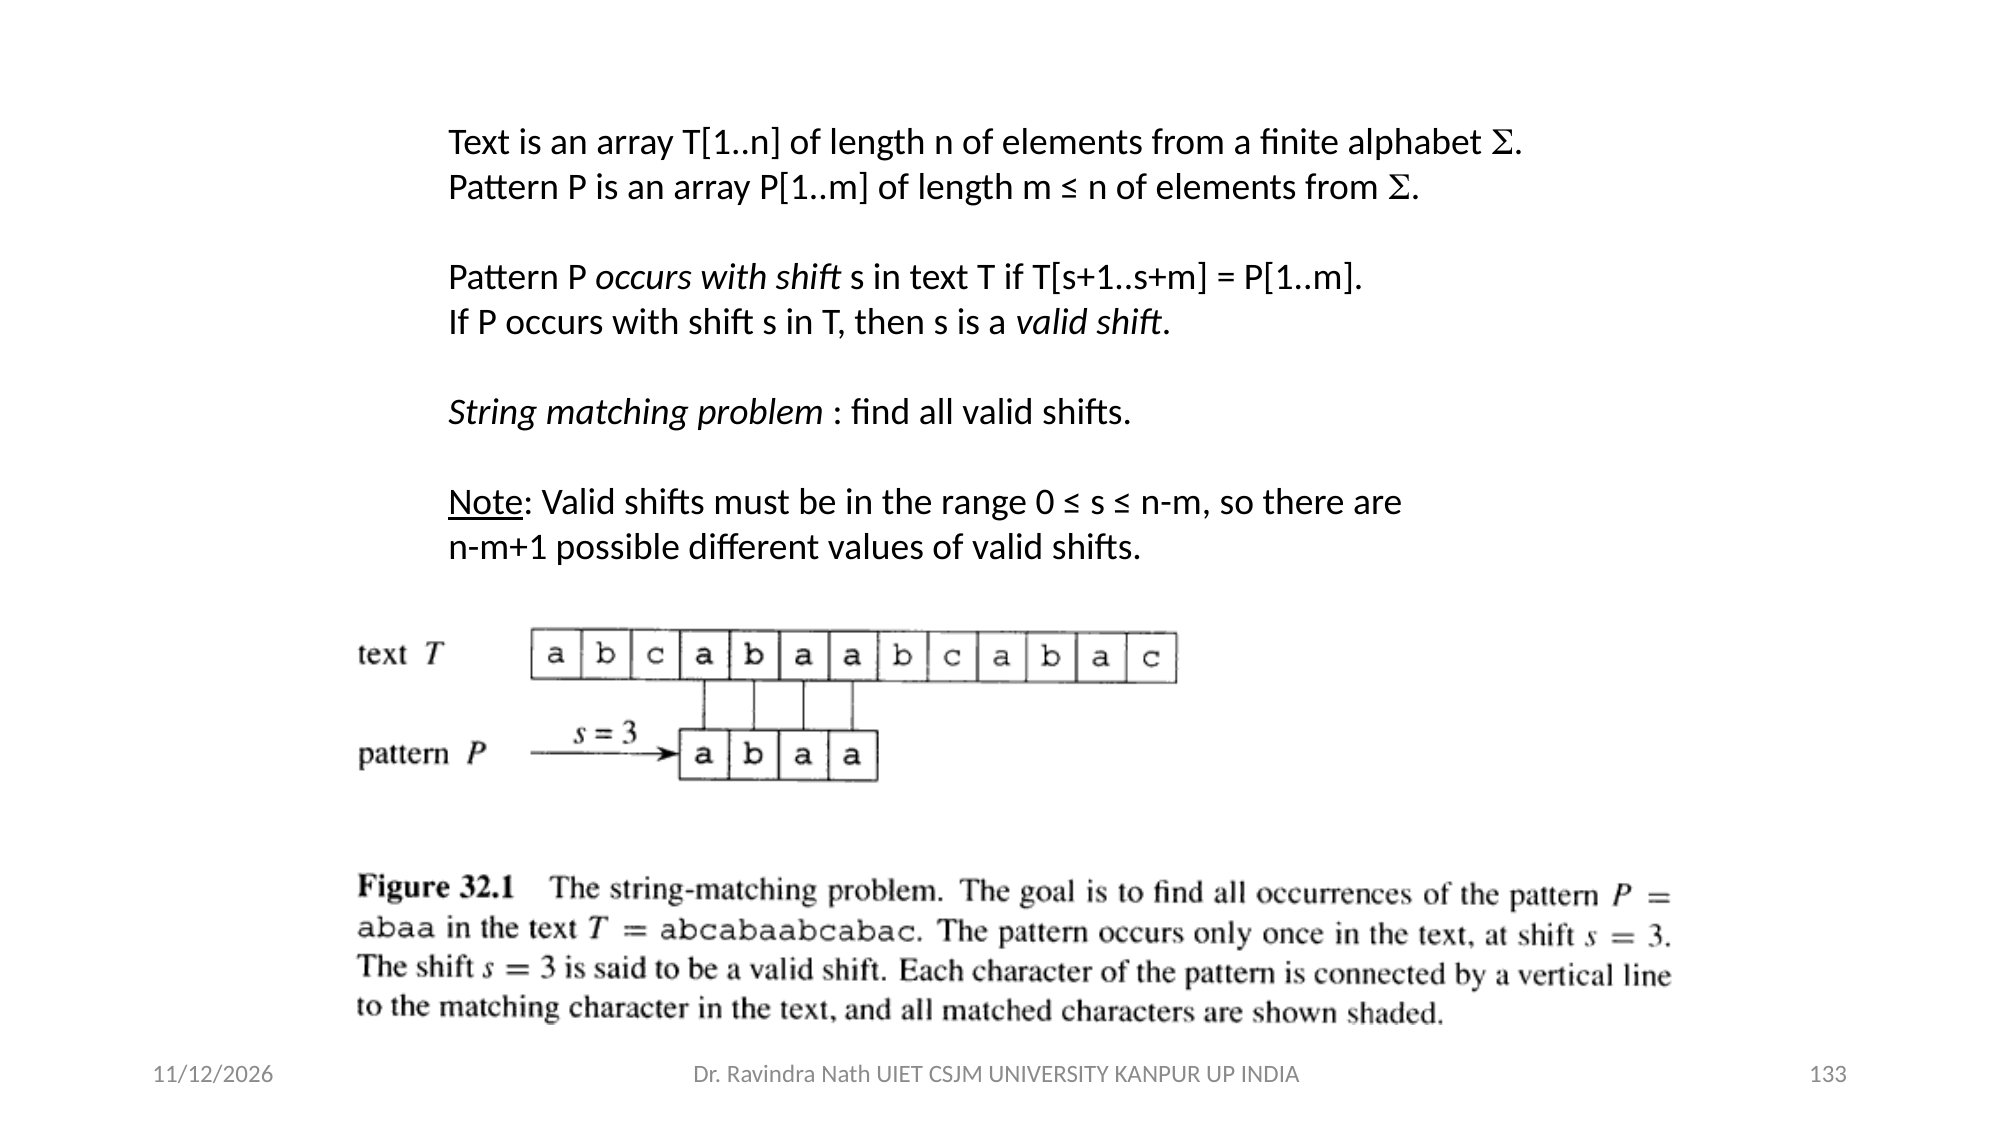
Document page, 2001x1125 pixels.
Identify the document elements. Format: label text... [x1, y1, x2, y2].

footer Dr. Ravindra Nath UIET CSJM UNIVERSITY KANPUR UP INDIA [662, 1042, 1338, 1103]
slide_number 13-Nov-21 [137, 1042, 588, 1103]
slide_number 133 [1412, 1042, 1863, 1103]
text_box Text is an array T[1..n] of length n of elements from a finite alphabet . Pattern P is an array P[1..m] of length m ≤ n of elements from . Pattern P occurs with shift s in text T if T[s+1..s+m] = P[1..m]. If P occurs with shift s in T, then s is a valid shift. String matching problem : find all valid shifts. Note: Valid shifts must be in the range 0 ≤ s ≤ n-m, so there are n-m+1 possible different values of valid shifts. [433, 109, 1539, 587]
picture [312, 587, 1725, 1025]
